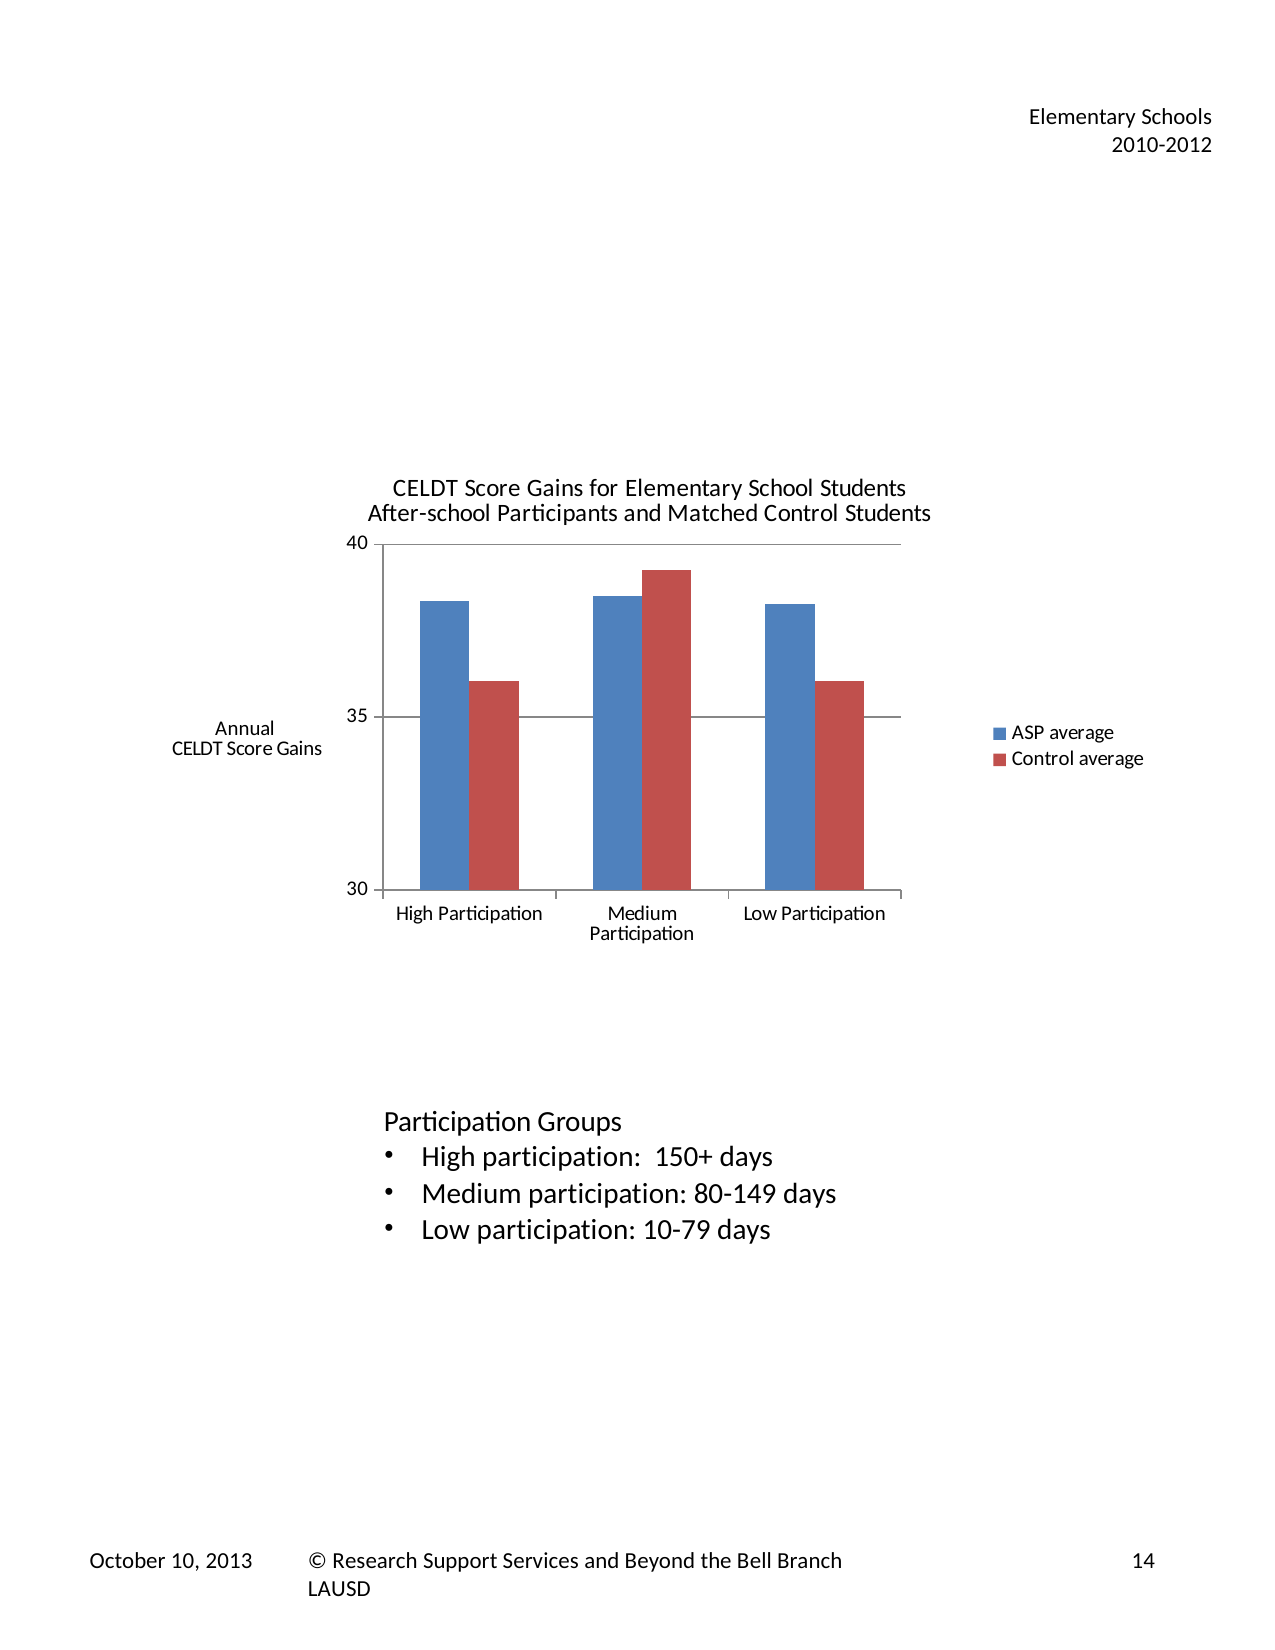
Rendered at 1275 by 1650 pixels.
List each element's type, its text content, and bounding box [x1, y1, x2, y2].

slide_number 14 [1127, 1545, 1160, 1650]
footer October 10, 2013 [87, 1545, 257, 1650]
text_box Participation Groups High participation: 150+ days Medium participation: 80-149 days Low participation: 10-79 days [329, 1094, 852, 1253]
chart [137, 449, 1163, 1044]
slide_number © Research Support Services and Beyond the Bell Branch LAUSD [305, 1545, 909, 1650]
text_box Elementary Schools 2010-2012 [1012, 93, 1228, 164]
